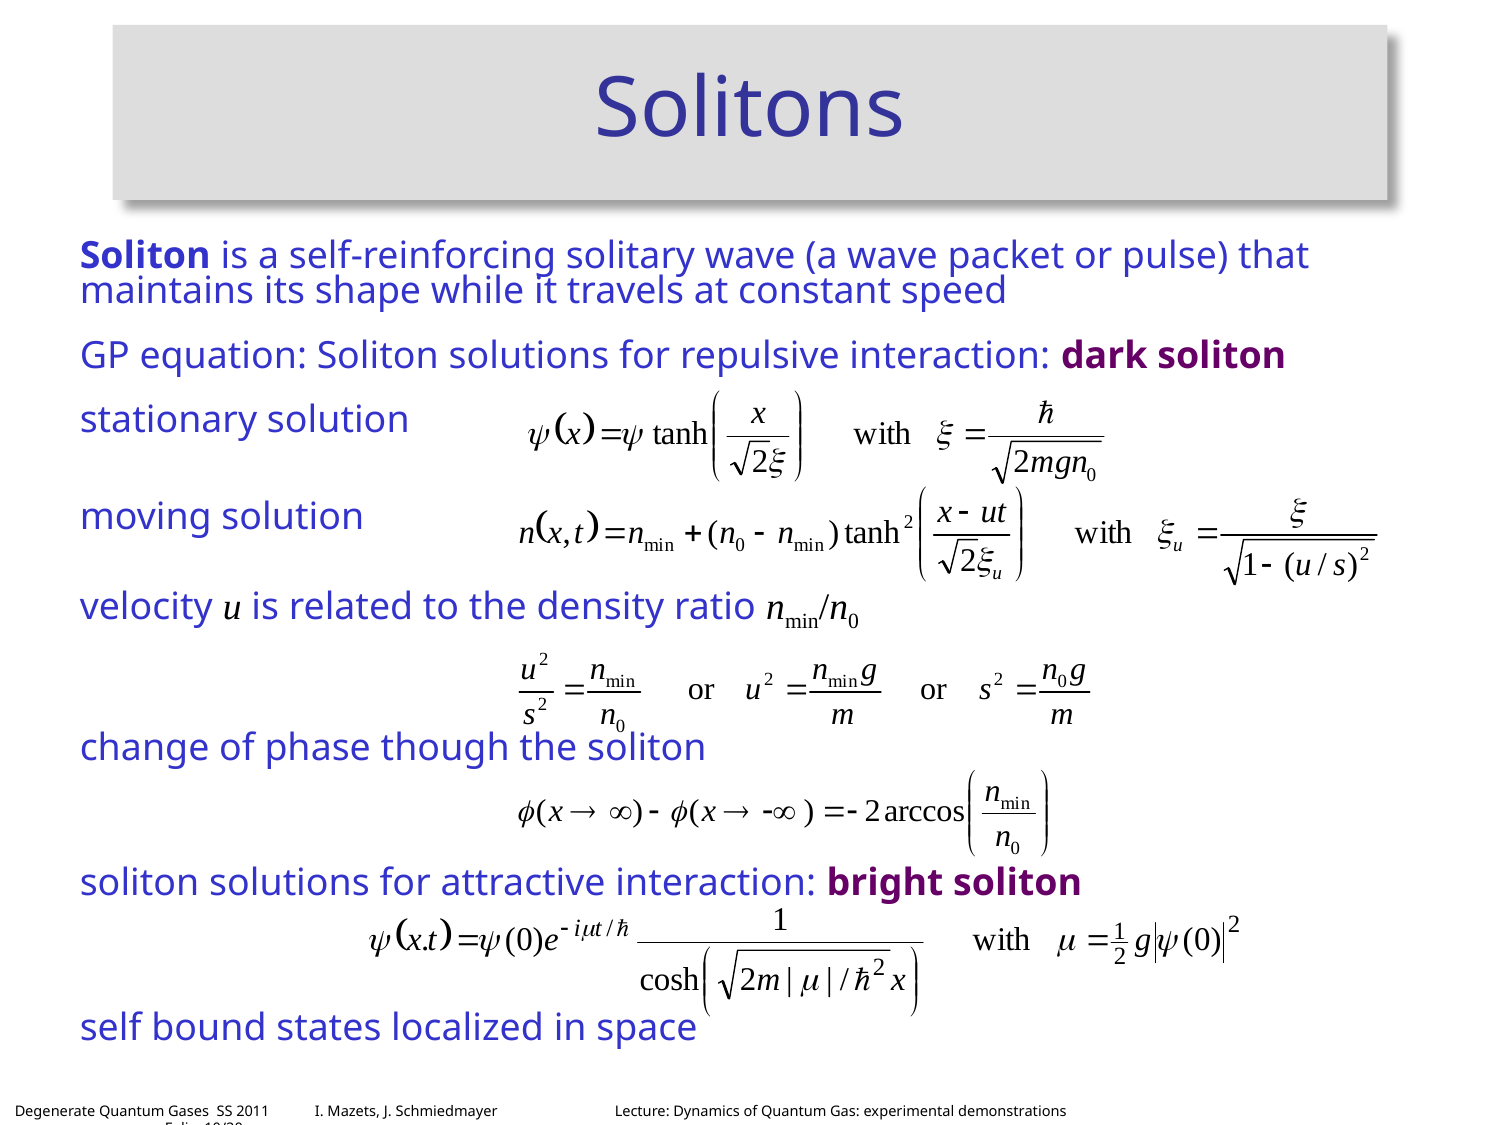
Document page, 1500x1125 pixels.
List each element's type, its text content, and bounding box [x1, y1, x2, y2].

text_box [513, 643, 1097, 740]
list Soliton is a self-reinforcing solitary wave (a wave packet or pulse) that maintains its shape while it travels at constant speed GP equation: Soliton solutions for repulsive interaction: dark soliton stationary solution moving solution velocity u is related to the density ratio nmin/n0 change of phase though the soliton soliton solutions for attractive interaction: bright soliton self bound states localized in space [64, 231, 1436, 1065]
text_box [513, 479, 1383, 593]
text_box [366, 898, 1247, 1023]
title Solitons [112, 24, 1388, 200]
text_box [513, 762, 1057, 864]
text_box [525, 383, 1112, 478]
